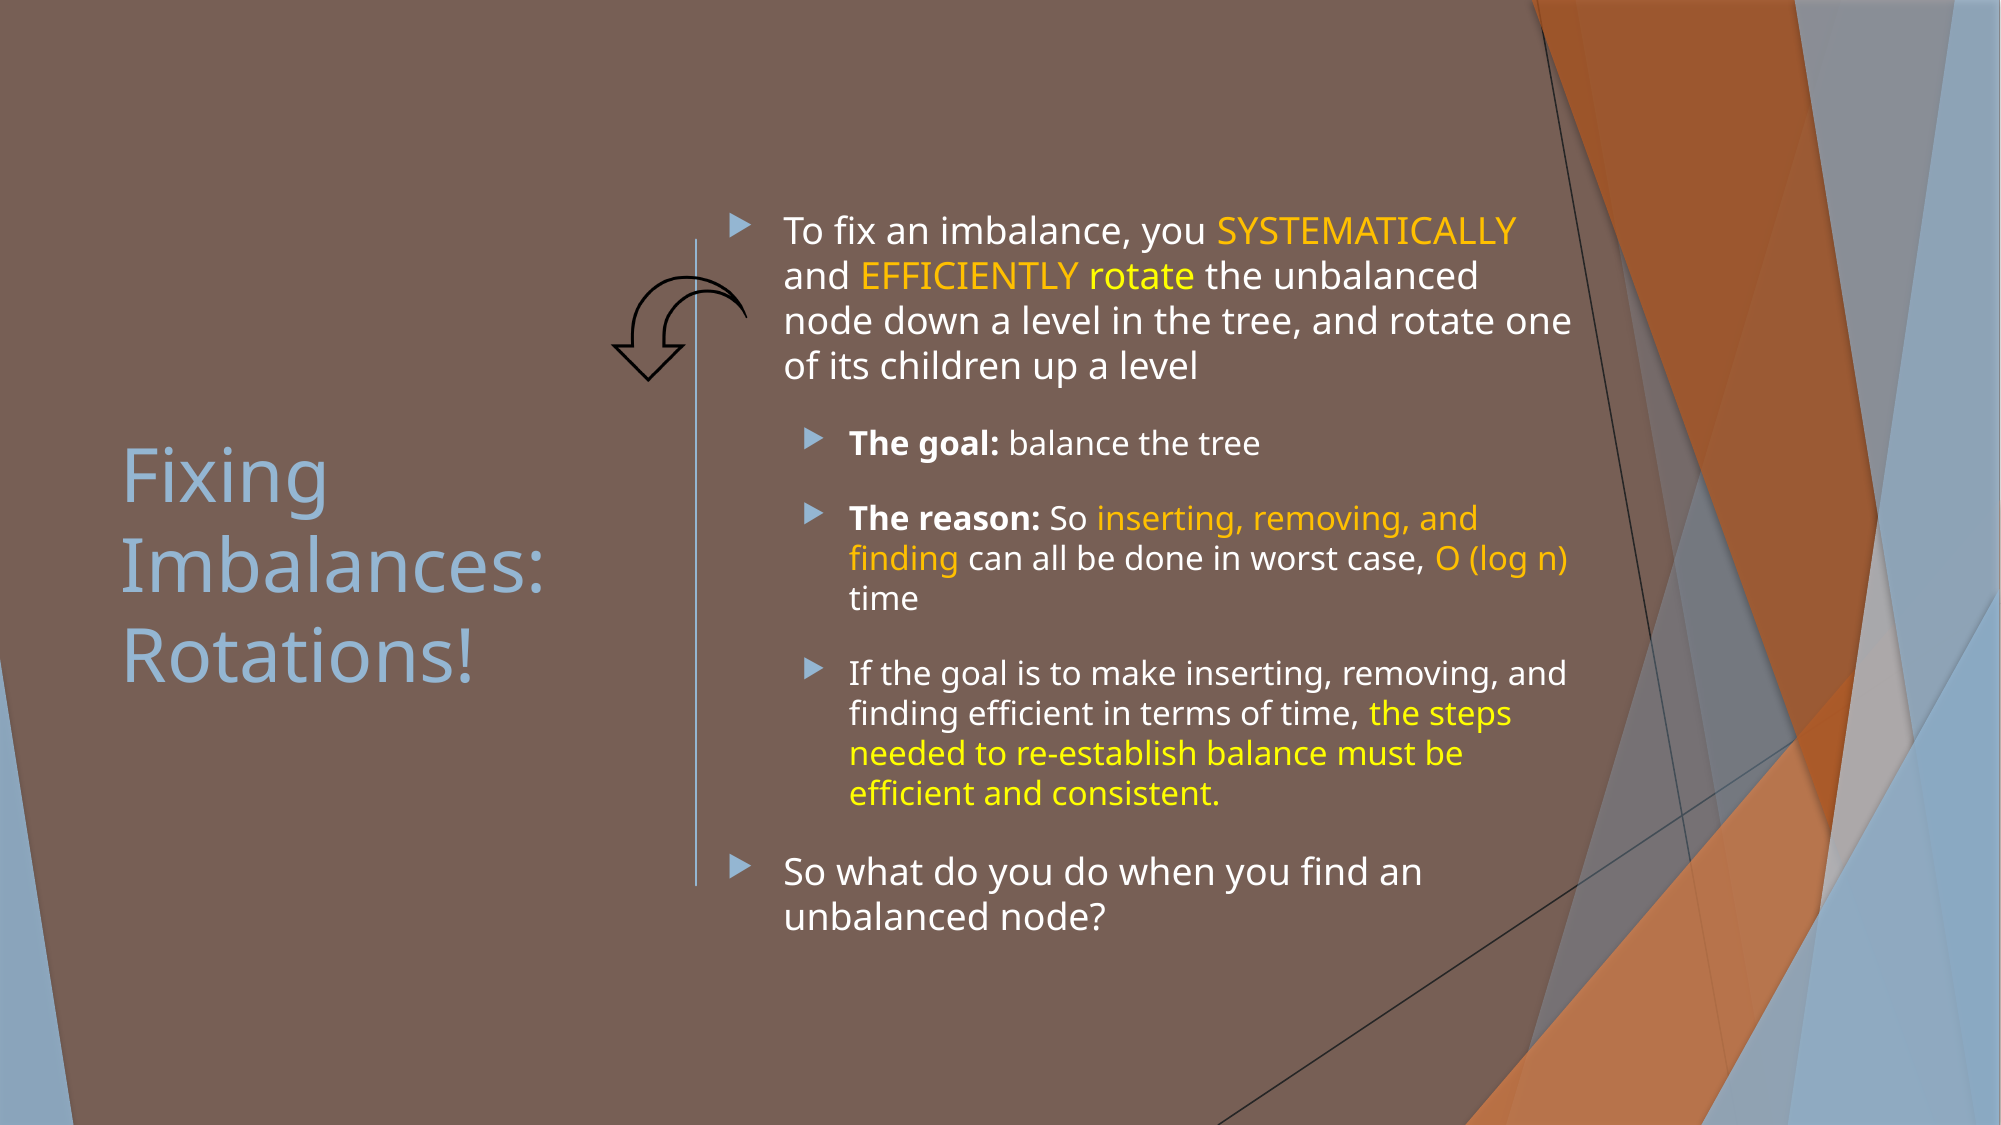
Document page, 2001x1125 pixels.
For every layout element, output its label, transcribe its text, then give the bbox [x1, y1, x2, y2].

list To fix an imbalance, you SYSTEMATICALLY and EFFICIENTLY rotate the unbalanced node down a level in the tree, and rotate one of its children up a level The goal: balance the tree The reason: So inserting, removing, and finding can all be done in worst case, O (log n) time If the goal is to make inserting, removing, and finding efficient in terms of time, the steps needed to re-establish balance must be efficient and consistent. So what do you do when you find an unbalanced node? [711, 44, 1591, 1100]
title Fixing Imbalances: Rotations! [105, 133, 658, 991]
picture [604, 255, 756, 407]
